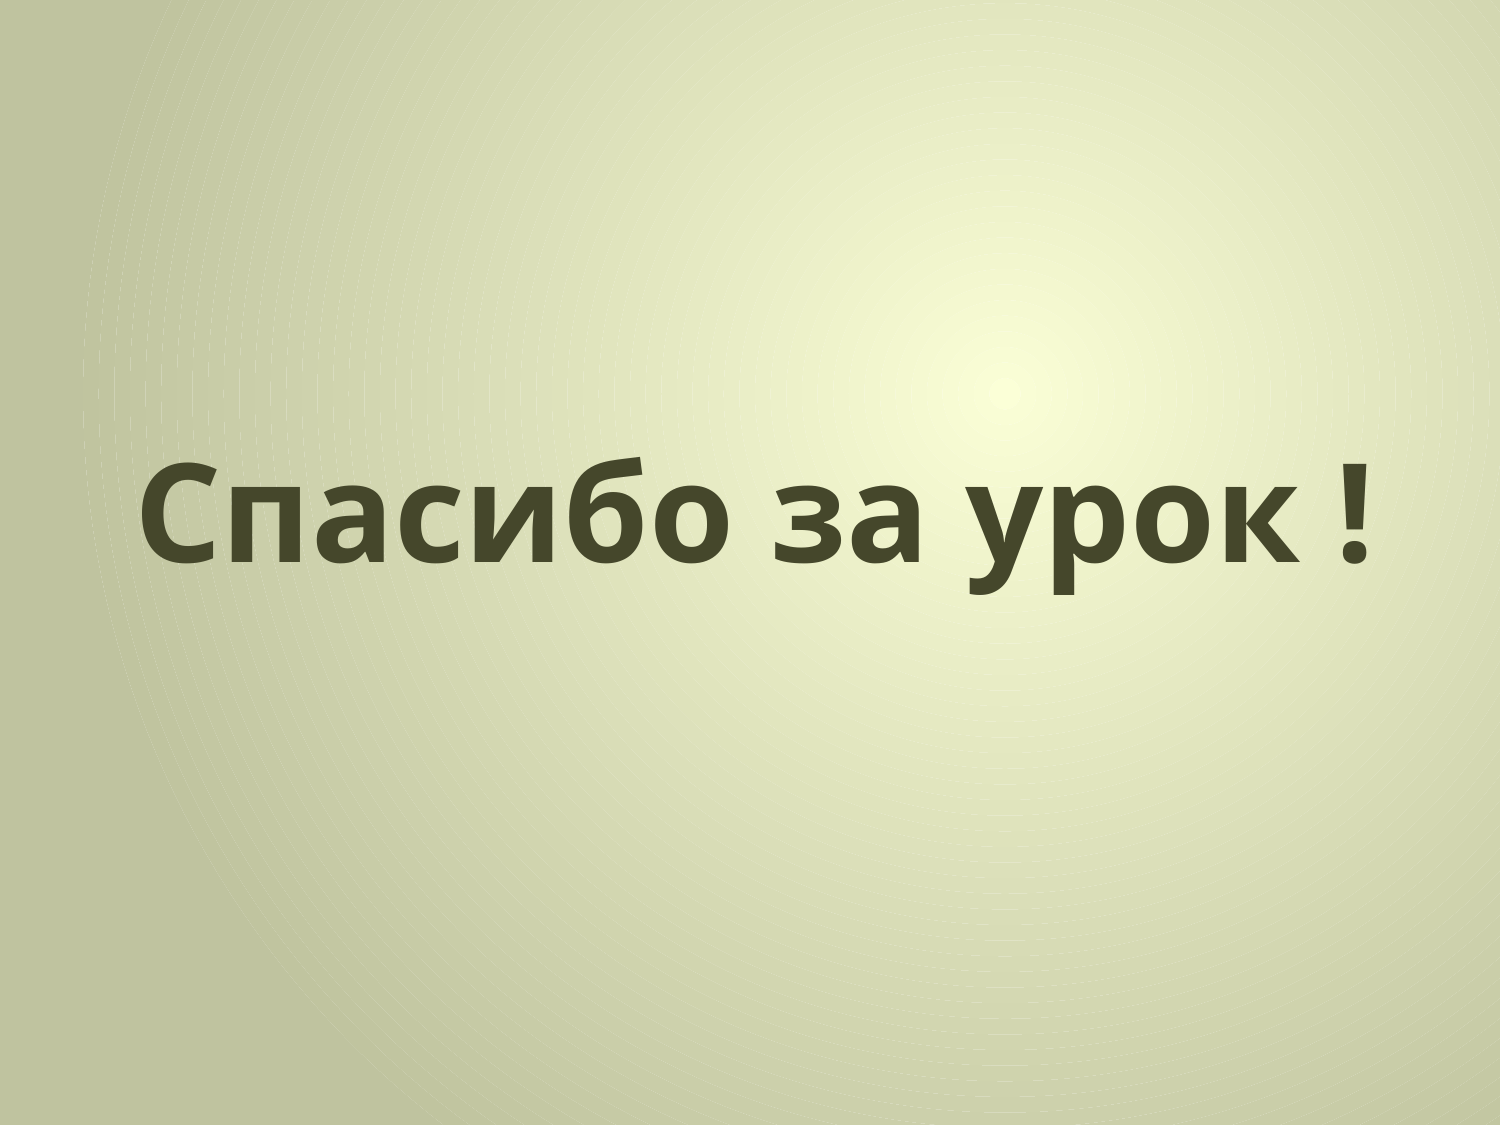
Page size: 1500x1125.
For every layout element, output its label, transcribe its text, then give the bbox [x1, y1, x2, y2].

title Спасибо за урок ! [118, 164, 1394, 598]
